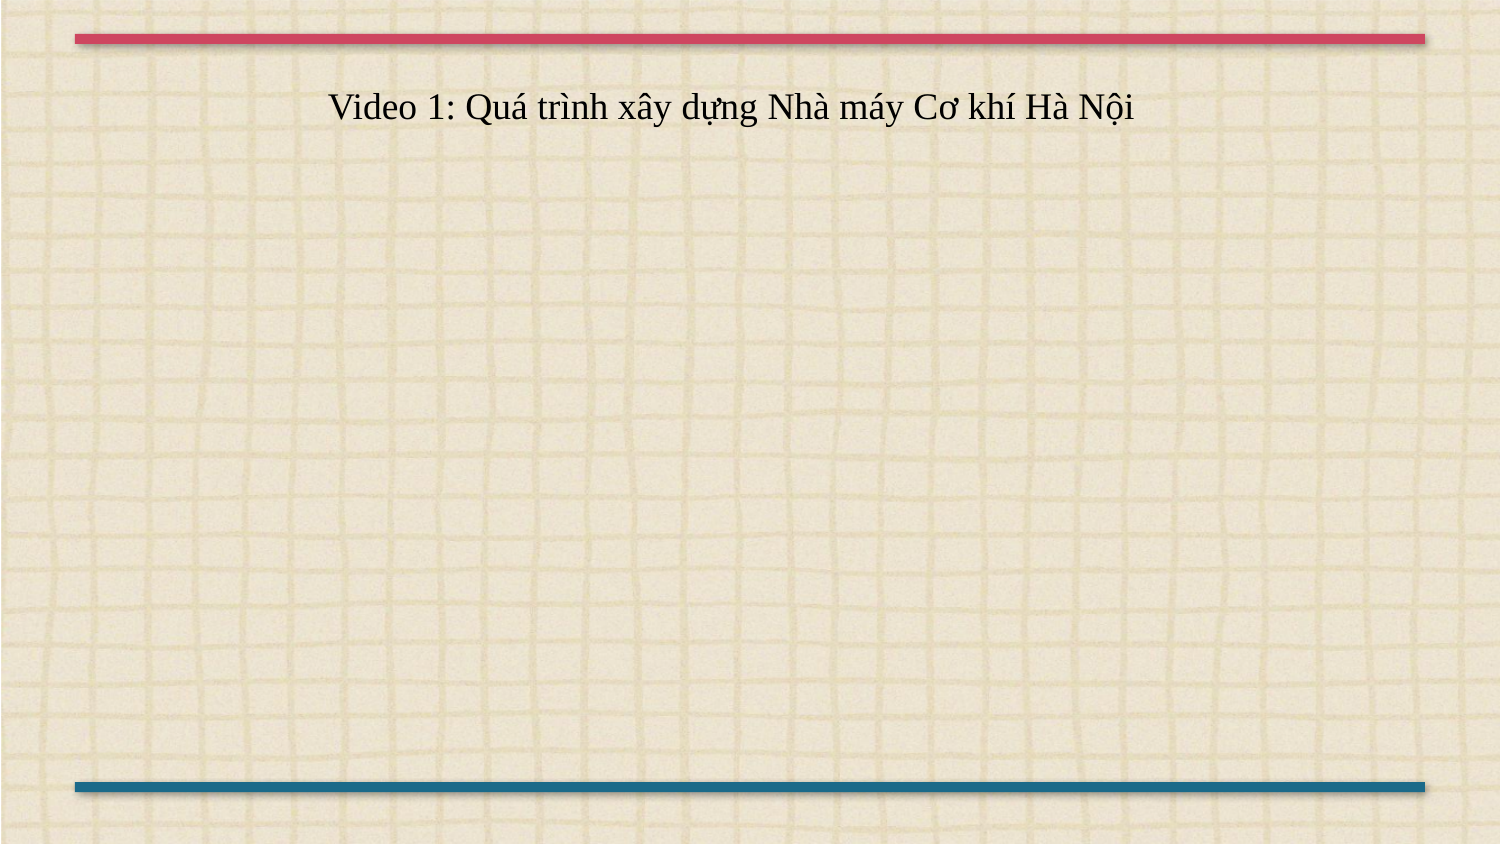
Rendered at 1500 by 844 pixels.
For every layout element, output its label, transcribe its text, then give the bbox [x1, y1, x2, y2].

picture [2, 1, 1500, 844]
text_box Video 1: Quá trình xây dựng Nhà máy Cơ khí Hà Nội [312, 74, 1329, 135]
